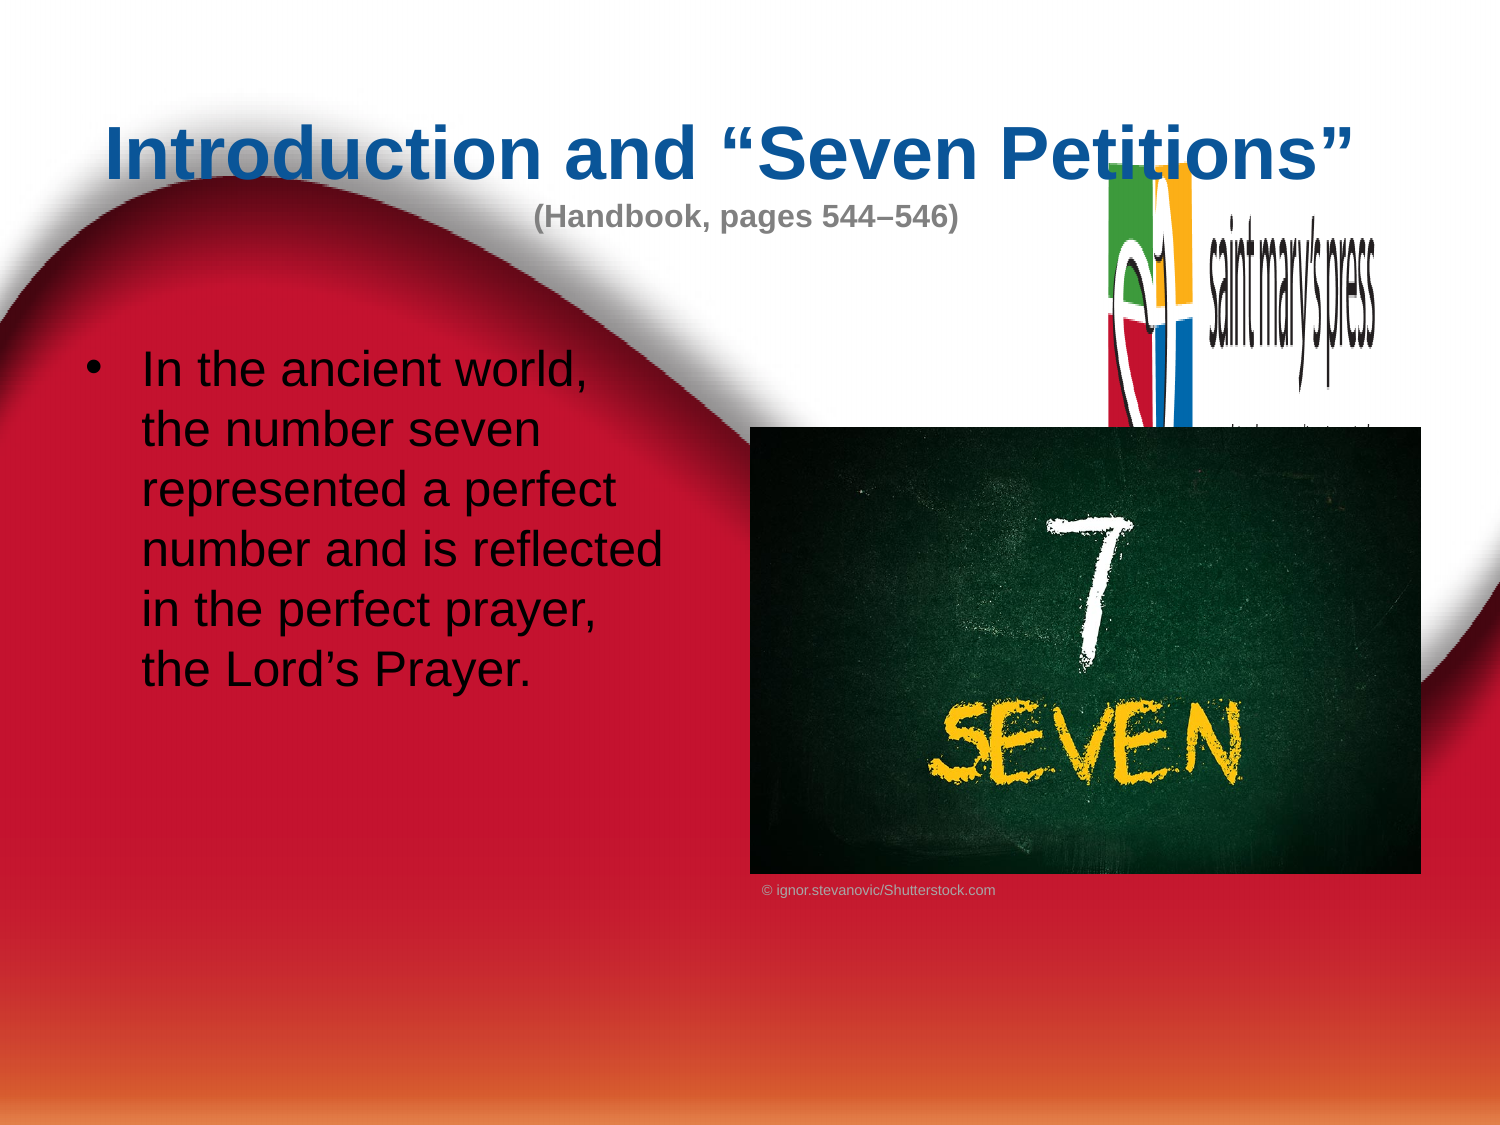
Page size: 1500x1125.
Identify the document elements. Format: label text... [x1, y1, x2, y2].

title Introduction and “Seven Petitions” (Handbook, pages 544–546) [35, 75, 1467, 263]
picture [0, 0, 1500, 1125]
list In the ancient world, the number seven represented a perfect number and is reflected in the perfect prayer, the Lord’s Prayer. [70, 328, 1421, 1071]
text_box © ignor.stevanovic/Shutterstock.com [747, 879, 1011, 906]
